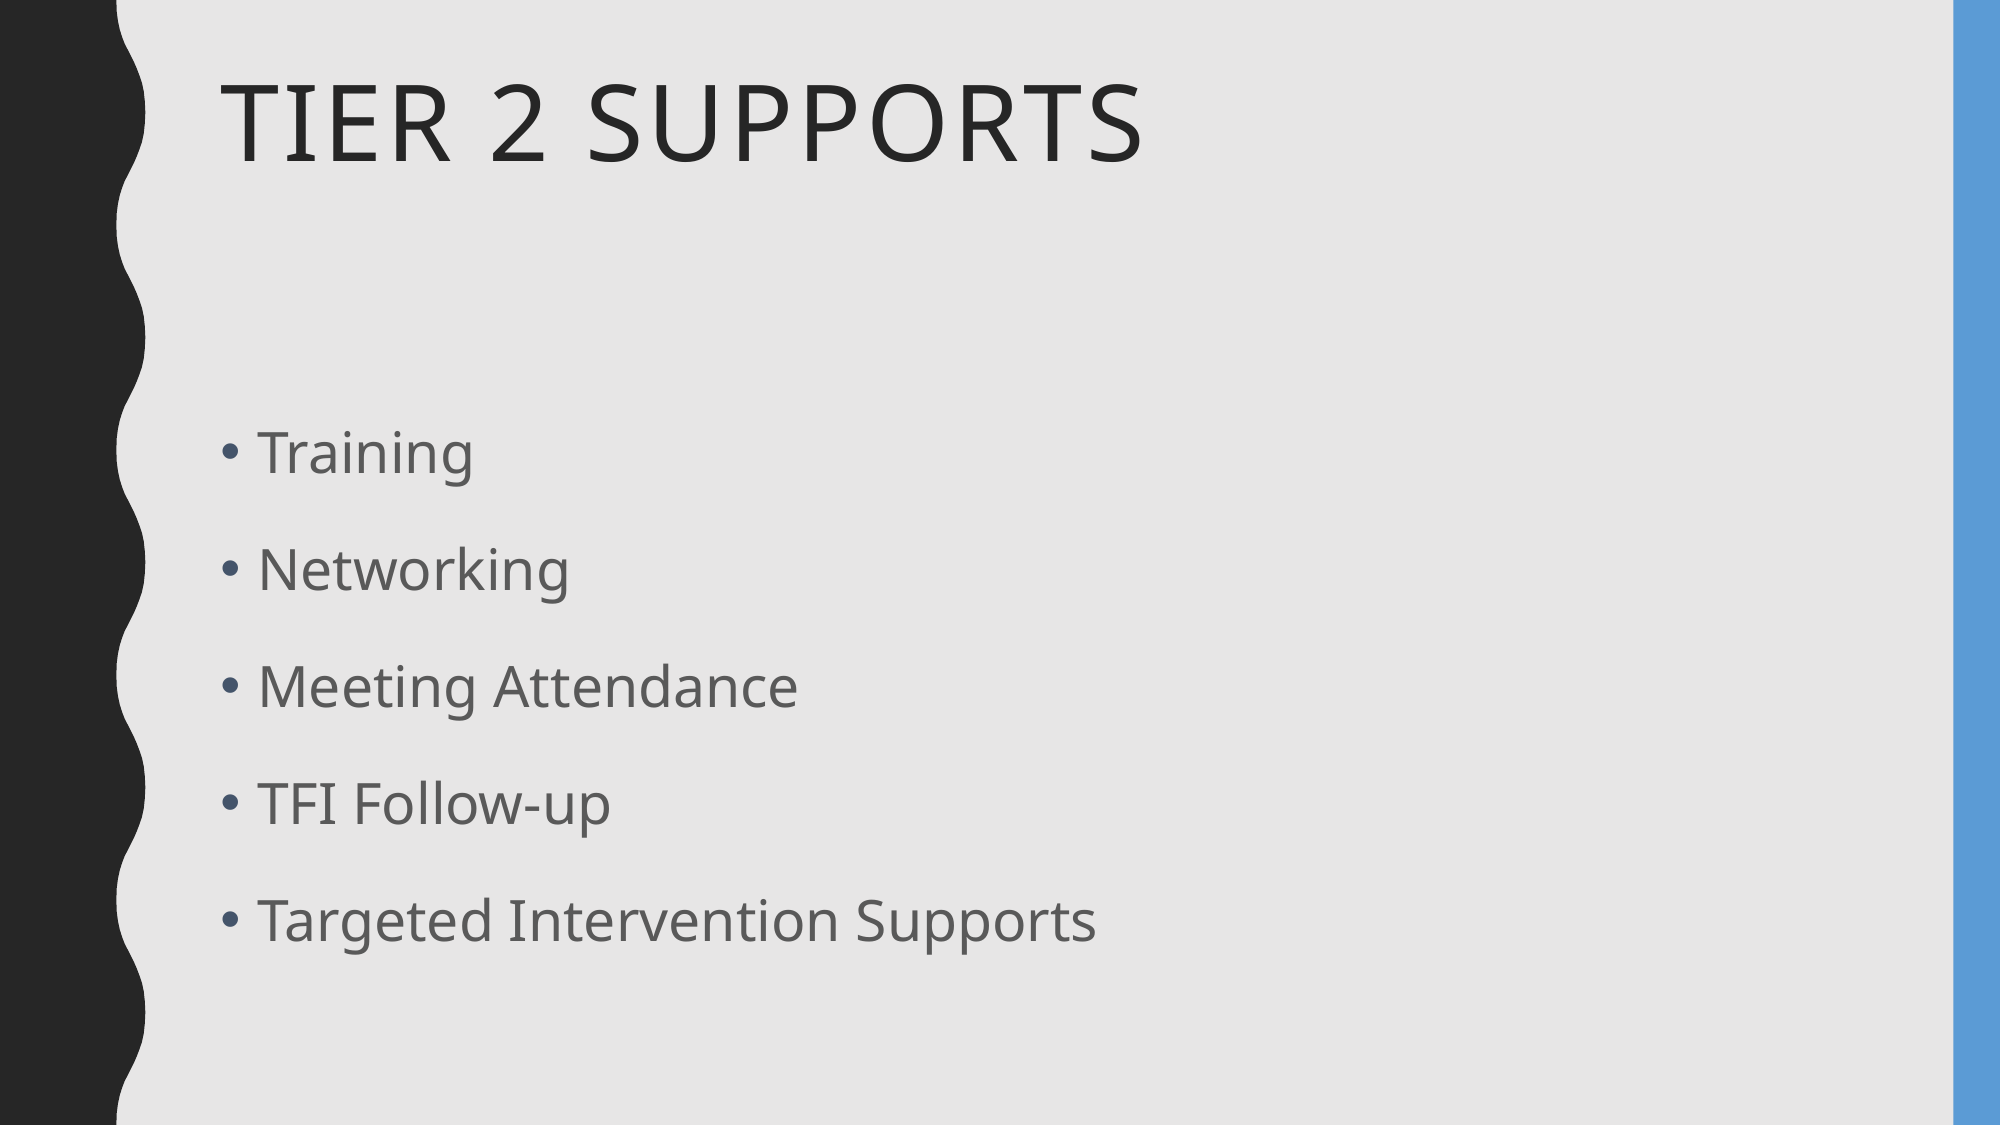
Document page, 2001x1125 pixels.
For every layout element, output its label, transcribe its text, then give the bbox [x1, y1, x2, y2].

title Tier 2 Supports [205, 62, 1875, 308]
list Training Networking Meeting Attendance TFI Follow-up Targeted Intervention Supports [205, 375, 1875, 965]
